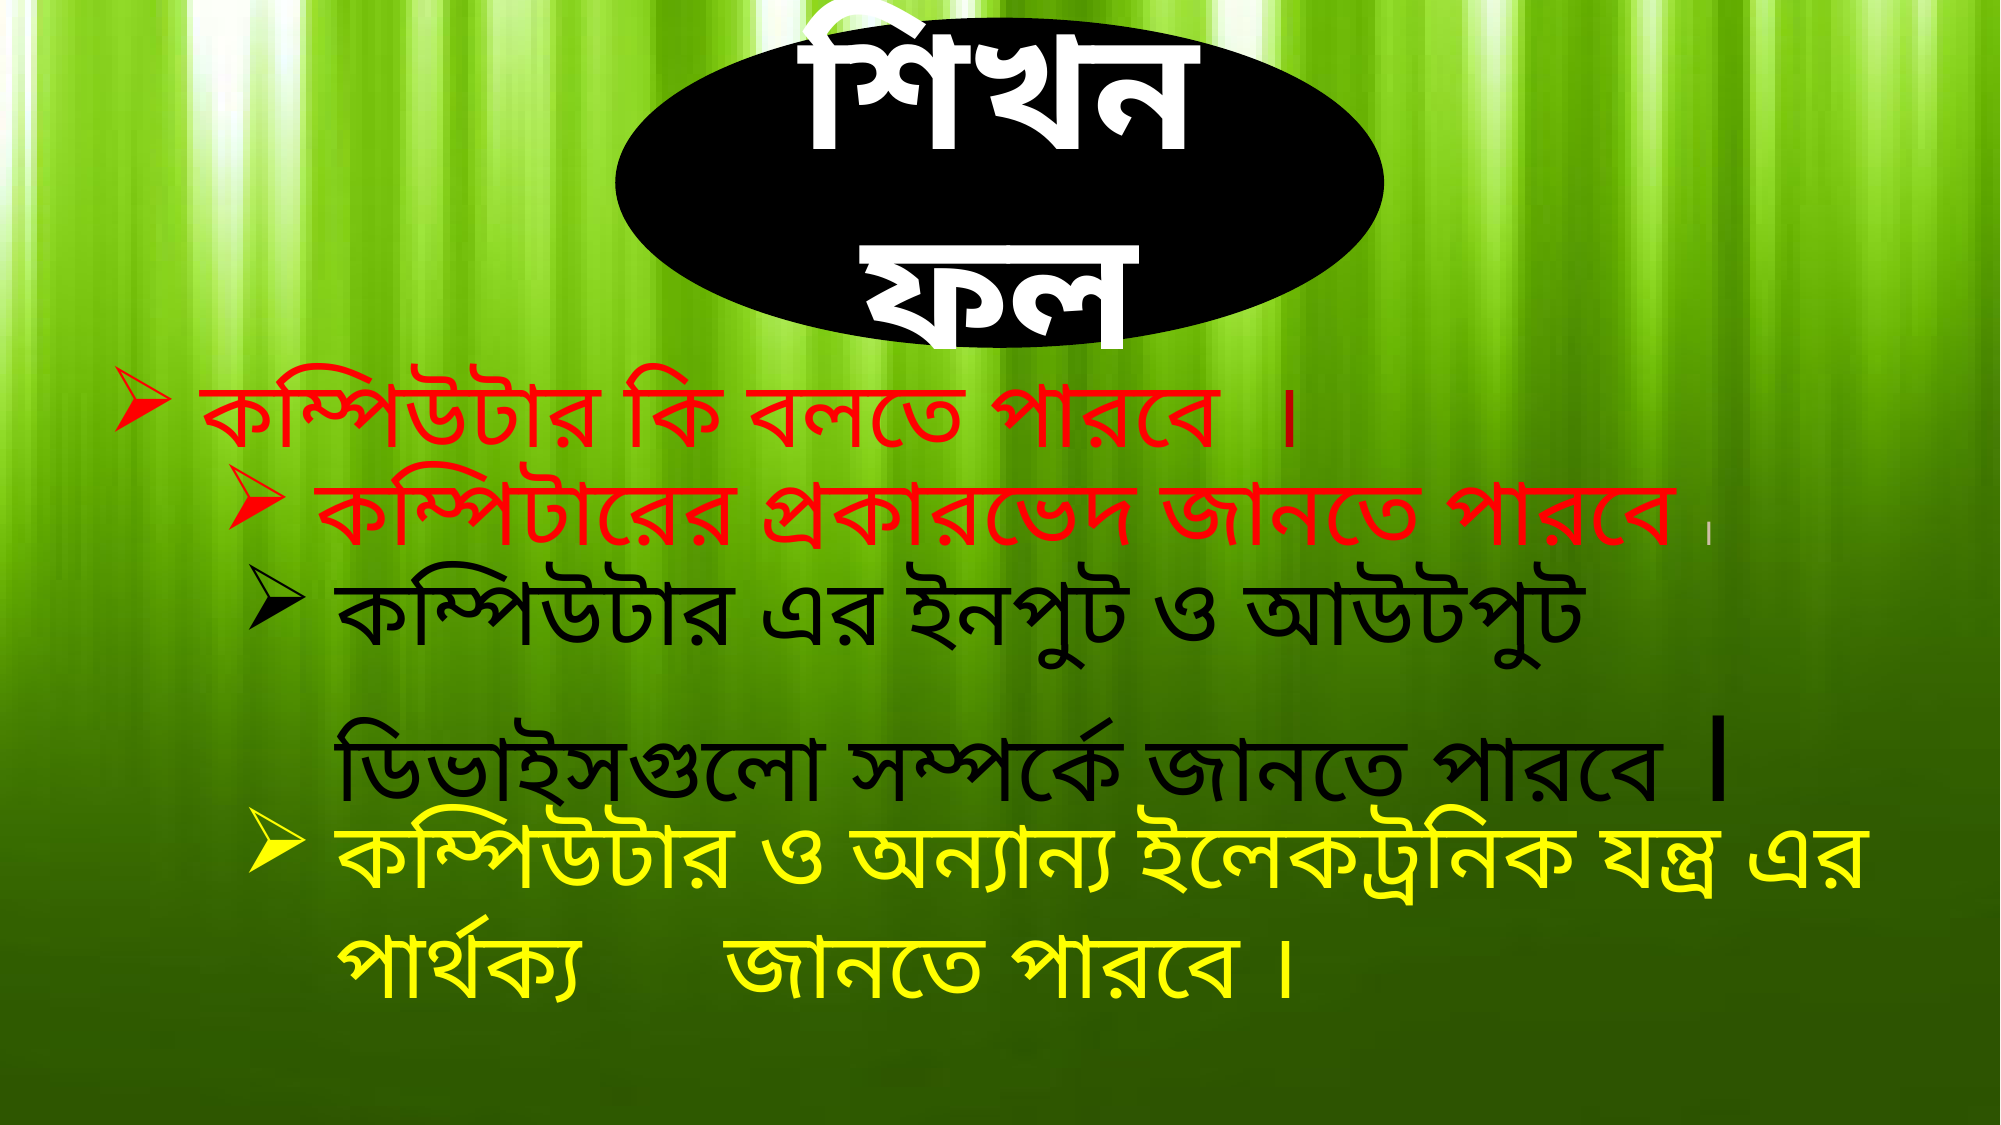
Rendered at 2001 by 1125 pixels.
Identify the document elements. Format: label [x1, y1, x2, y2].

text_box [206, 348, 1943, 1028]
picture [0, 0, 2001, 1125]
